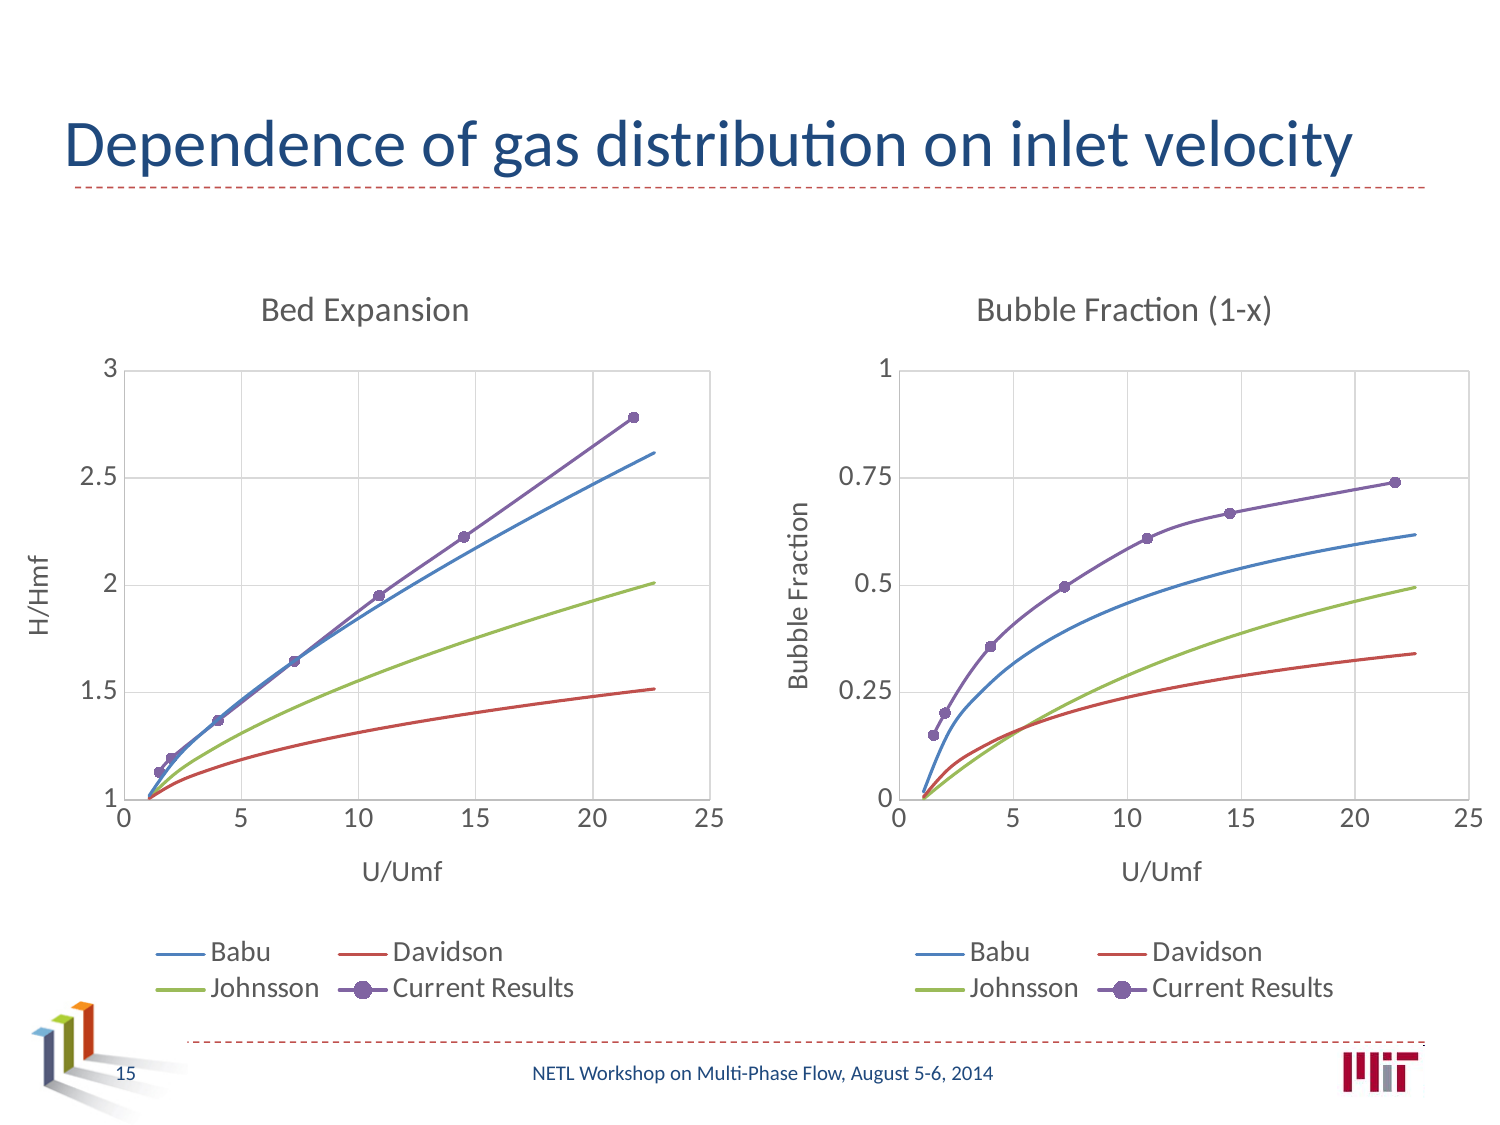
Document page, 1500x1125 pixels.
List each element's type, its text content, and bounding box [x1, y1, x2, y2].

picture [1337, 1045, 1425, 1098]
picture [31, 1012, 188, 1125]
chart [0, 260, 741, 1012]
chart [749, 260, 1500, 1012]
footer NETL Workshop on Multi-Phase Flow, August 5-6, 2014 [475, 1052, 1051, 1113]
slide_number 15 [100, 1052, 426, 1113]
title Dependence of gas distribution on inlet velocity [50, 24, 1425, 188]
